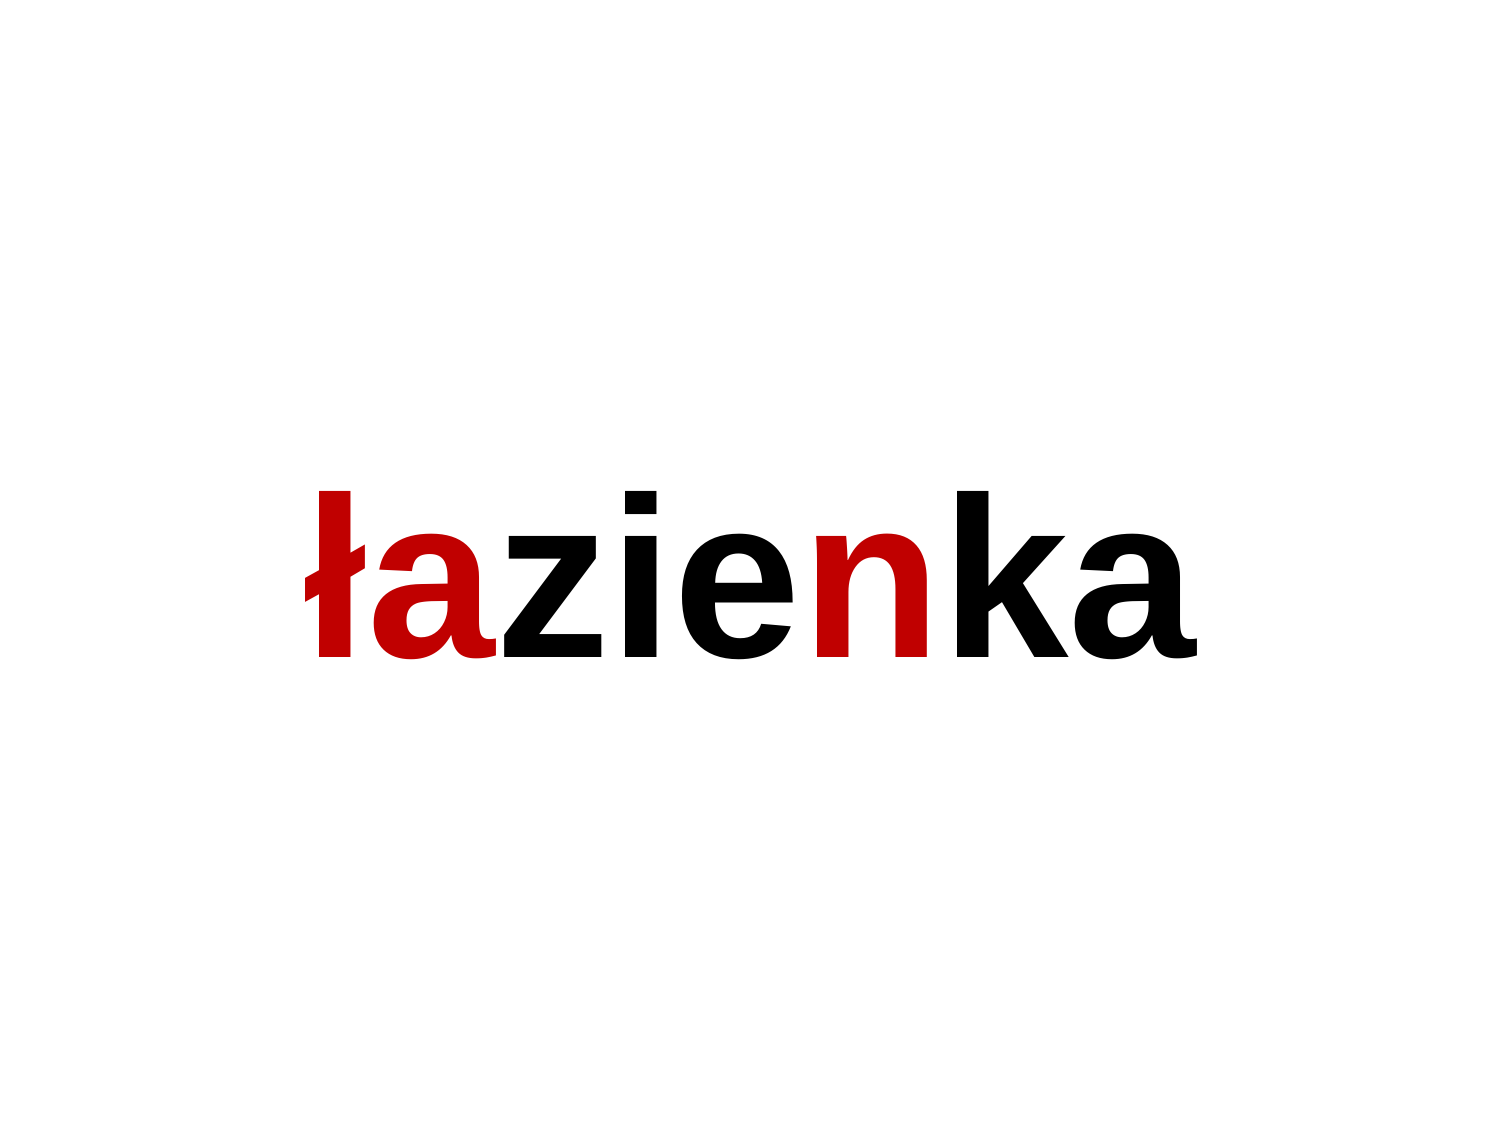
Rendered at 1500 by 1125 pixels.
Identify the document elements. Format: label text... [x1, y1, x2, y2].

text_box łazienka [74, 420, 1425, 787]
